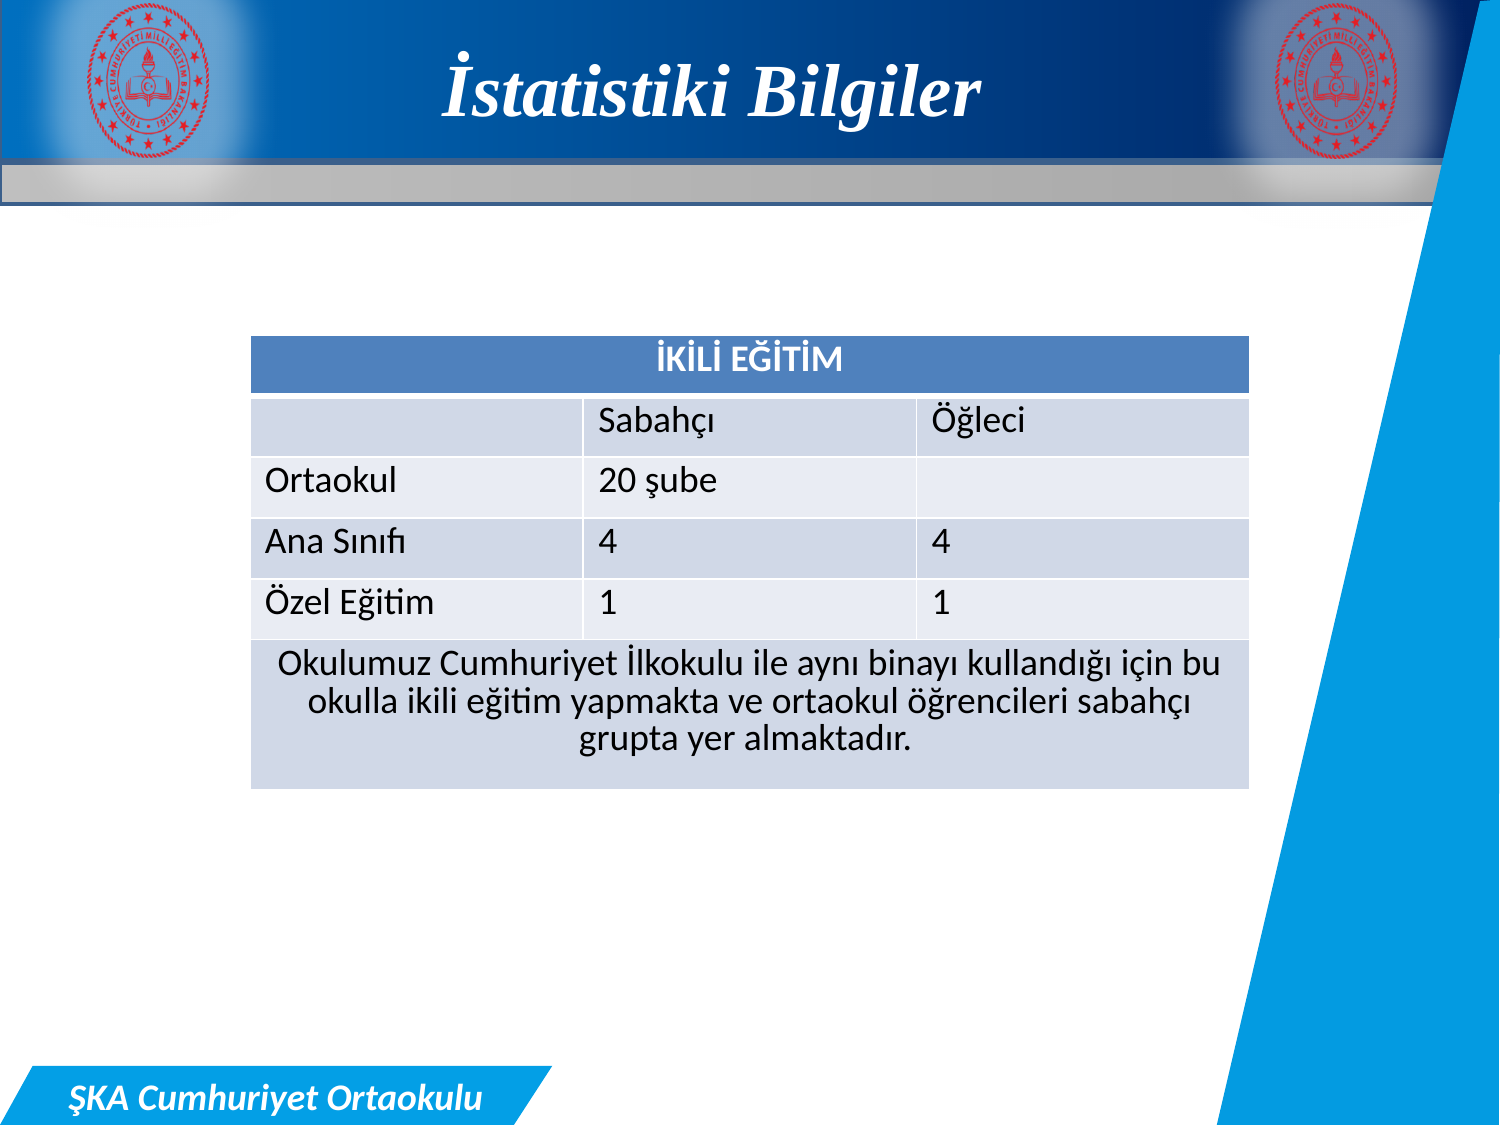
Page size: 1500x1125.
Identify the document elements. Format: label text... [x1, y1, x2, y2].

table_cell Özel Eğitim [251, 580, 582, 639]
text_box ŞKA Cumhuriyet Ortaokulu [0, 1063, 555, 1125]
table_cell Okulumuz Cumhuriyet İlkokulu ile aynı binayı kullandığı için bu okulla ikili eğitim yapmakta ve ortaokul öğrencileri sabahçı grupta yer almaktadır. [251, 640, 1249, 789]
table_cell 1 [584, 580, 916, 639]
table_cell Öğleci [917, 399, 1249, 456]
table_cell 1 [917, 580, 1249, 639]
table_cell Ana Sınıfı [251, 519, 582, 578]
table_header İKİLİ EĞİTİM [251, 336, 1249, 393]
table_cell 4 [917, 519, 1249, 578]
table_cell 20 şube [584, 458, 916, 517]
table_cell [251, 399, 582, 456]
text_box [1214, 211, 1500, 1125]
table_cell 4 [584, 519, 916, 578]
table_cell Sabahçı [584, 399, 916, 456]
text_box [0, 0, 1500, 205]
table_cell Ortaokul [251, 458, 582, 517]
table_cell [917, 458, 1249, 517]
